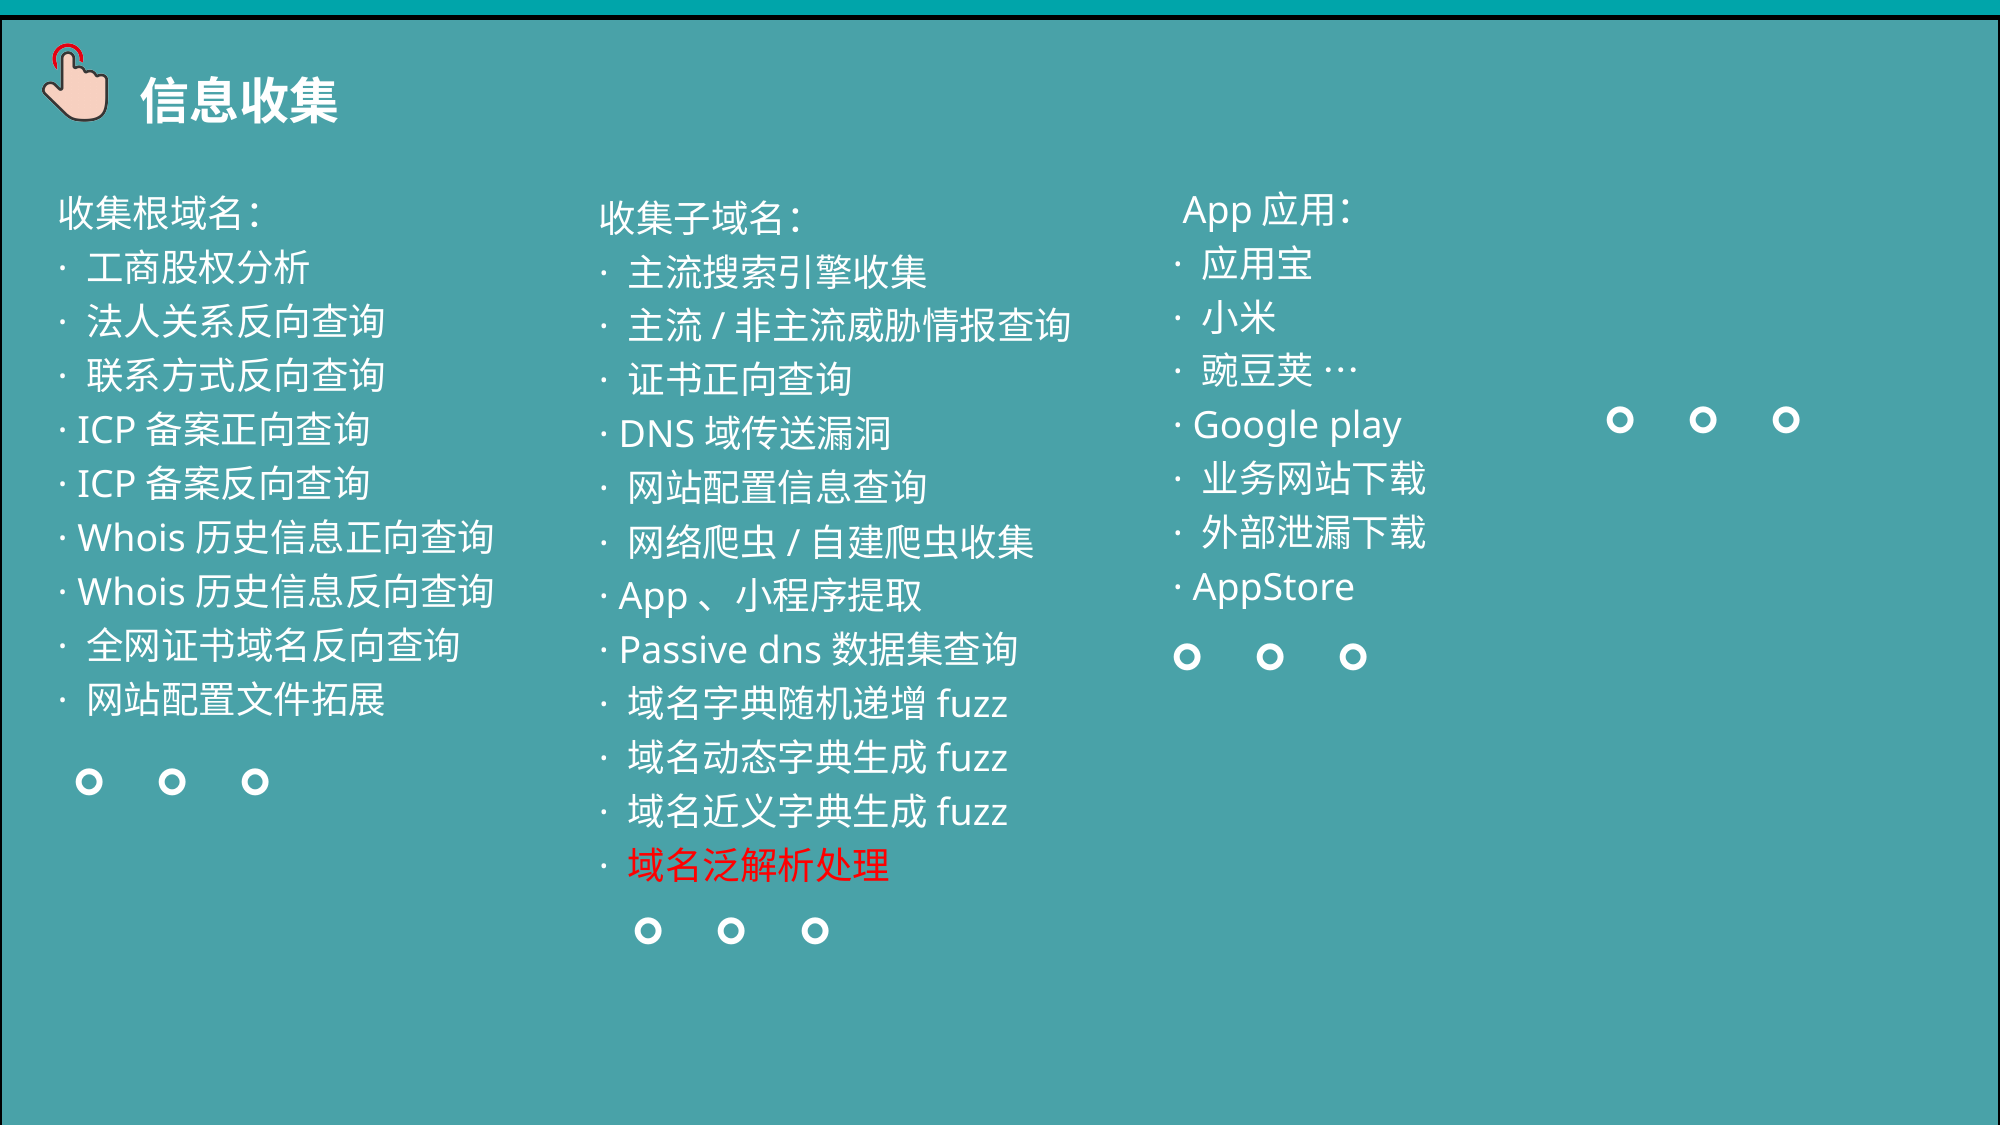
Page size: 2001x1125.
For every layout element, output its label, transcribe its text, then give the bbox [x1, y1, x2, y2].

text_box 。。。 [1156, 573, 1375, 689]
text_box 收集根域名： · 工商股权分析 · 法人关系反向查询 · 联系方式反向查询 · ICP备案正向查询 · ICP备案反向查询 · Whois历史信息正向查询 · Whois历史信息反向查询 · 全网证书域名反向查询 · 网站配置文件拓展 [42, 173, 511, 783]
text_box 。。。 [1589, 336, 1808, 452]
text_box 。。。 [617, 848, 836, 963]
text_box App应用： · 应用宝 · 小米 · 豌豆荚 … · Google play · 业务网站下载 · 外部泄漏下载 · AppStore [1158, 169, 1442, 616]
text_box 。。。 [58, 698, 277, 814]
text_box 收集子域名： · 主流搜索引擎收集 · 主流/非主流威胁情报查询 · 证书正向查询 · DNS域传送漏洞 · 网站配置信息查询 · 网络爬虫/自建爬虫收集 · App、小程序提取 · Passive dns数据集查询 · 域名字典随机递增fuzz · 域名动态字典生成fuzz · 域名近义字典生成fuzz · 域名泛解析处理 [584, 178, 1087, 895]
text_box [9, 17, 418, 148]
text_box [0, 17, 2000, 1125]
picture [0, 0, 2000, 17]
